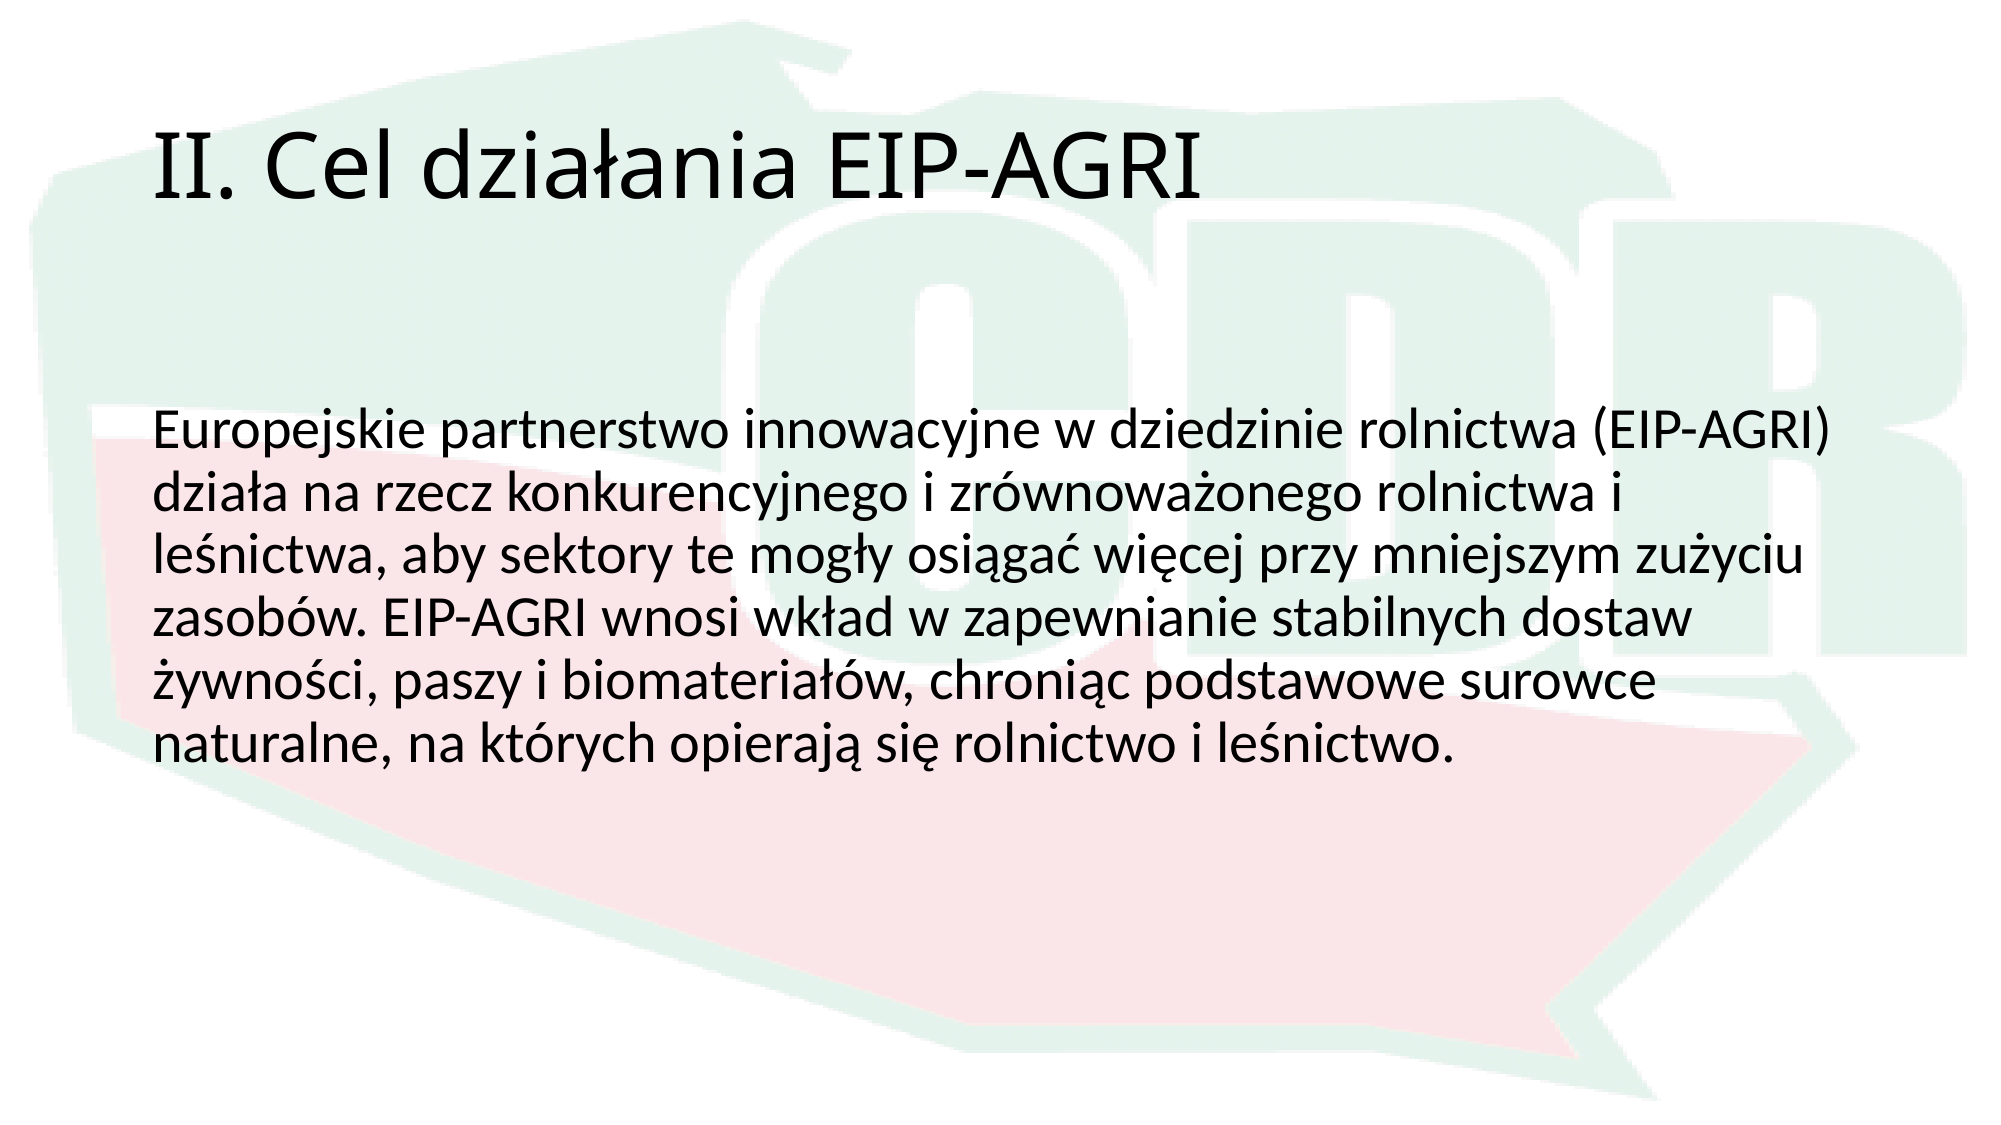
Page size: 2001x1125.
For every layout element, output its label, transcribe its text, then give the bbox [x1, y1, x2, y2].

title II. Cel działania EIP-AGRI [137, 59, 1863, 278]
list Europejskie partnerstwo innowacyjne w dziedzinie rolnictwa (EIP-AGRI) działa na rzecz konkurencyjnego i zrównoważonego rolnictwa i leśnictwa, aby sektory te mogły osiągać więcej przy mniejszym zużyciu zasobów. EIP-AGRI wnosi wkład w zapewnianie stabilnych dostaw żywności, paszy i biomateriałów, chroniąc podstawowe surowce naturalne, na których opierają się rolnictwo i leśnictwo. [137, 299, 1863, 1014]
